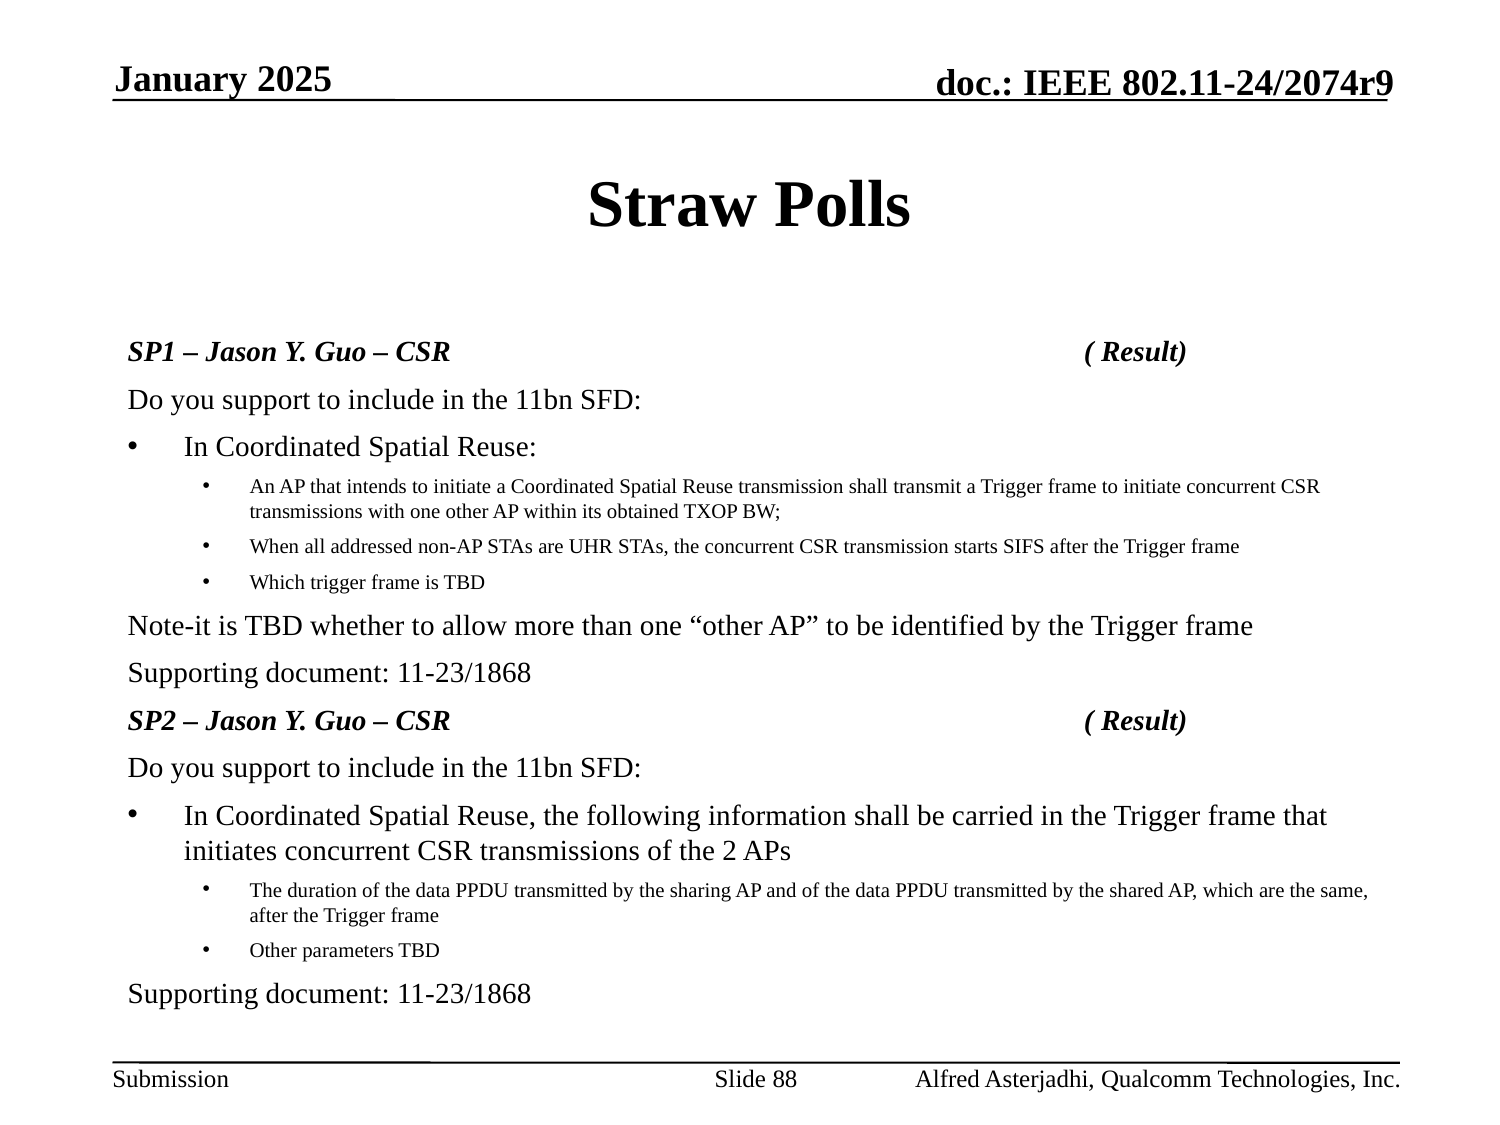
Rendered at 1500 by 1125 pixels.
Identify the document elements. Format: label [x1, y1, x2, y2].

list [112, 324, 1388, 1063]
footer [878, 1061, 1402, 1093]
title [112, 112, 1388, 288]
slide_number [712, 1061, 800, 1123]
slide_number [114, 54, 423, 100]
